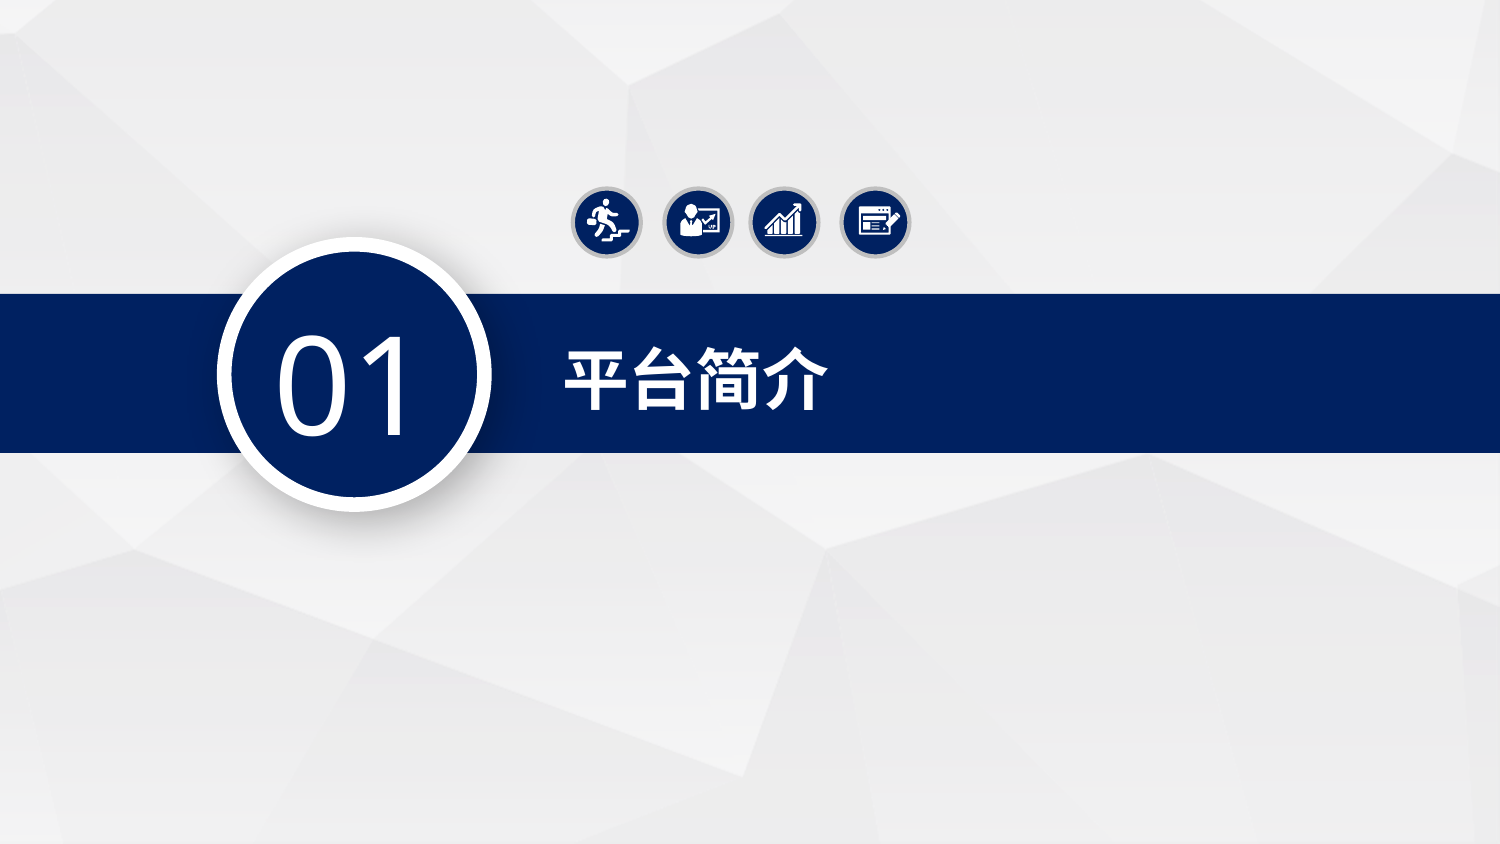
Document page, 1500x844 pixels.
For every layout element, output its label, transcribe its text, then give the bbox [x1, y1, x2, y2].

picture [0, 455, 1500, 844]
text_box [664, 188, 733, 257]
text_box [841, 188, 910, 257]
text_box [0, 292, 217, 455]
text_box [572, 188, 642, 257]
picture [0, 0, 1500, 292]
text_box [499, 292, 1500, 455]
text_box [223, 244, 485, 505]
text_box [750, 188, 819, 257]
text_box 平台简介 [547, 330, 1079, 426]
